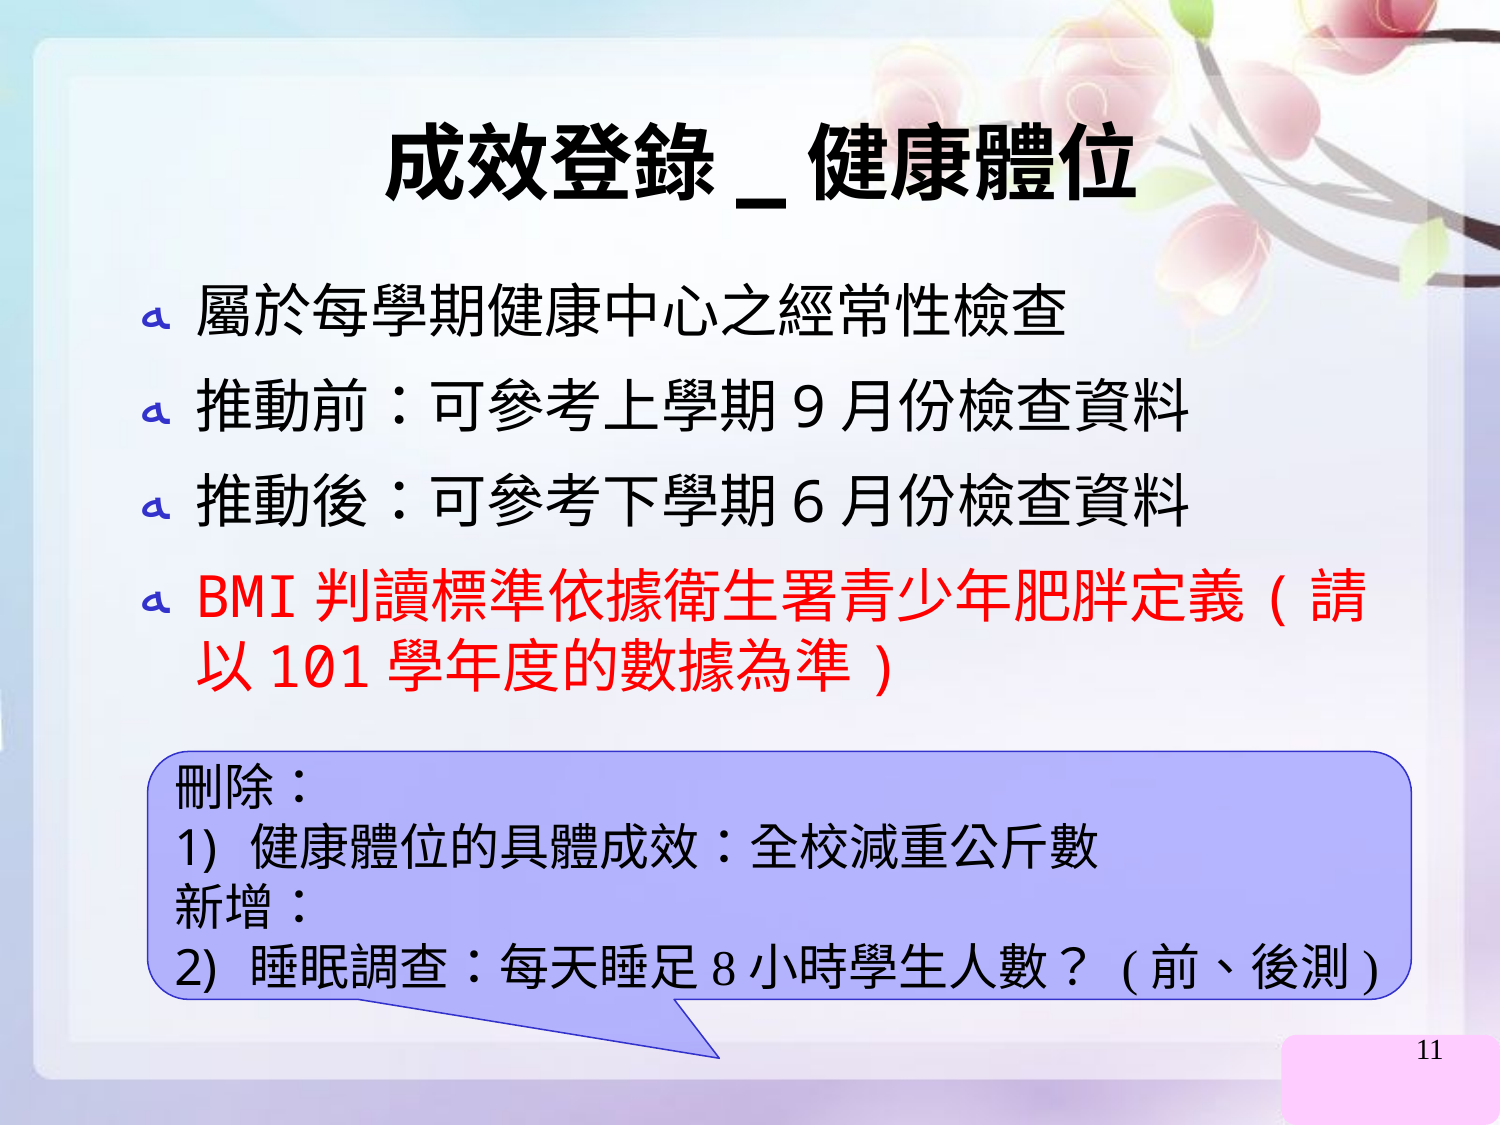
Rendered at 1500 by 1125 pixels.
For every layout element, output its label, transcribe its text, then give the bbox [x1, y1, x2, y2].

title 成效登錄_健康體位 [159, 66, 1365, 255]
slide_number 11 [1352, 1022, 1460, 1081]
list 屬於每學期健康中心之經常性檢查 推動前：可參考上學期9月份檢查資料 推動後：可參考下學期6月份檢查資料 BMI判讀標準依據衛生署青少年肥胖定義(請以101學年度的數據為準) [123, 266, 1400, 740]
picture [1490, 1115, 1500, 1125]
text_box [1281, 1034, 1500, 1125]
text_box 刪除： 健康體位的具體成效：全校減重公斤數 新增： 睡眠調查：每天睡足8小時學生人數？ (前、後測) [147, 751, 1412, 1059]
picture [0, 0, 1500, 1125]
